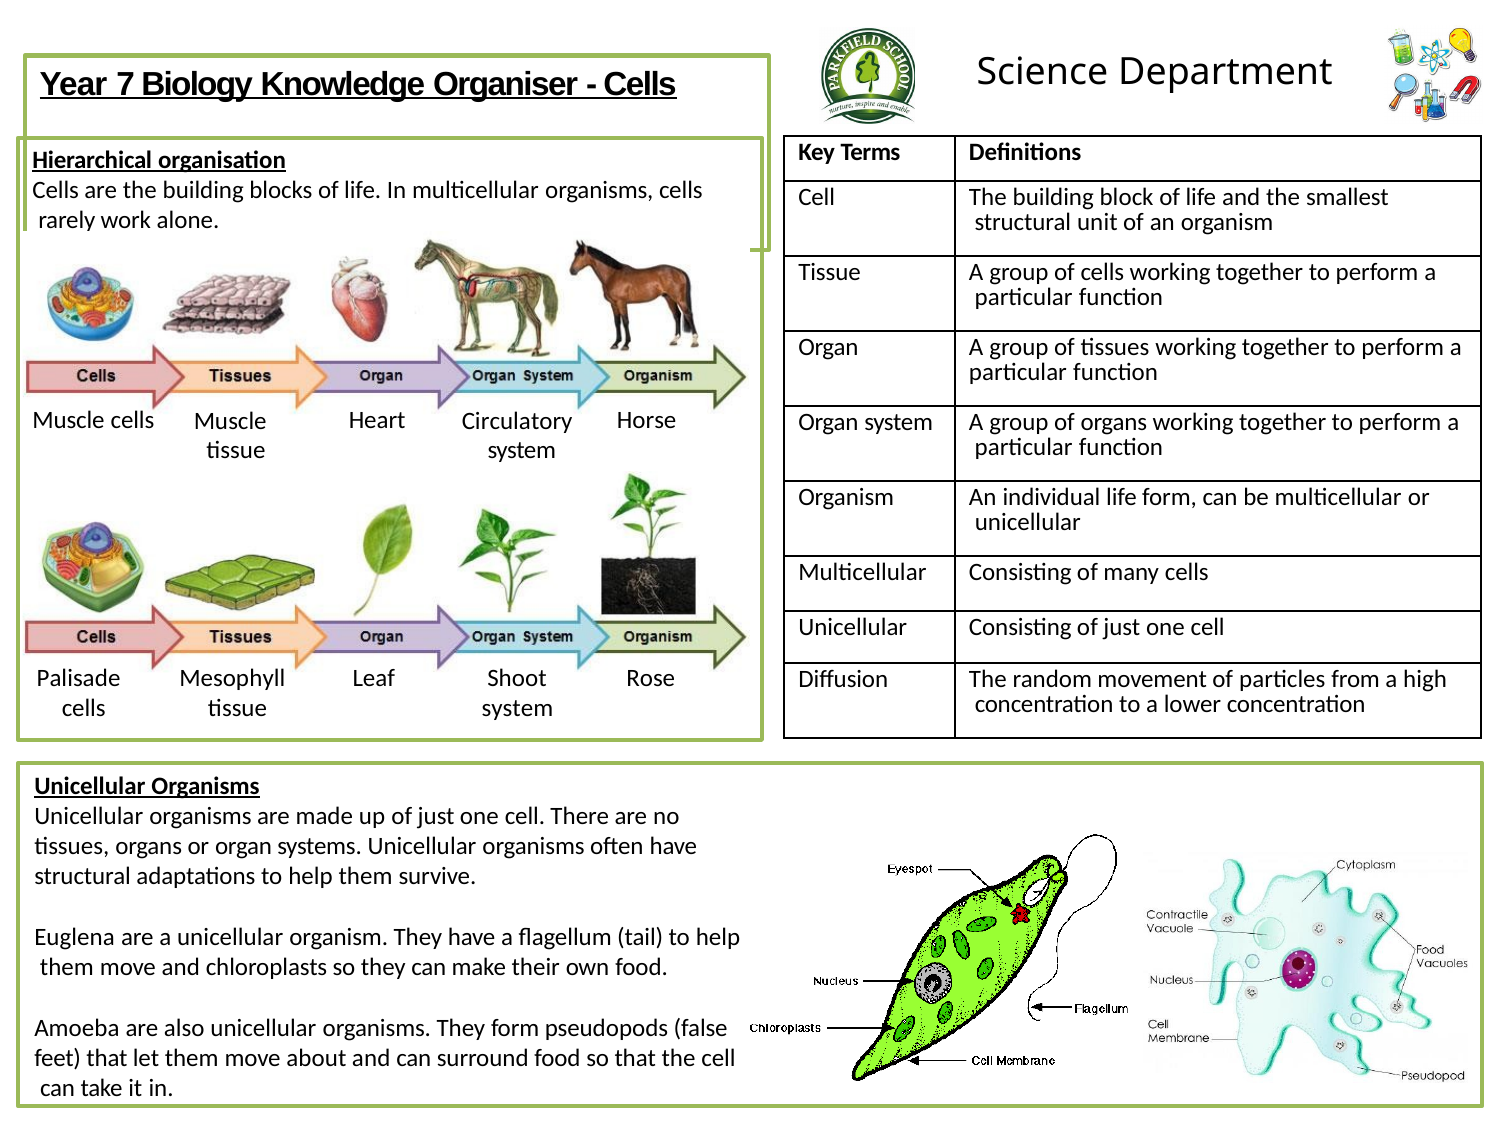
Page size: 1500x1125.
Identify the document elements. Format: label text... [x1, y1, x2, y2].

table_cell Unicellular [785, 612, 954, 662]
table_cell A group of tissues working together to perform a particular function [956, 332, 1480, 405]
table_cell Organism [785, 482, 954, 555]
text_box Hierarchical organisation Cells are the building blocks of life. In multicellular organisms, cells rarely work alone. [32, 141, 709, 231]
text_box [17, 138, 762, 740]
table_cell Multicellular [785, 557, 954, 610]
text_box [17, 763, 1483, 1106]
table_cell Tissue [785, 257, 954, 330]
table_cell A group of cells working together to perform a particular function [956, 257, 1480, 330]
table_cell Diffusion [785, 664, 954, 737]
table_cell An individual life form, can be multicellular or unicellular [956, 482, 1480, 555]
text_box [22, 471, 750, 673]
text_box Heart [348, 401, 408, 434]
table_header Key Terms [785, 137, 954, 180]
table_header Definitions [956, 137, 1480, 180]
text_box Muscle cells [32, 401, 158, 434]
text_box Leaf [352, 659, 397, 692]
table_cell Consisting of just one cell [956, 612, 1480, 662]
text_box Shoot system [481, 659, 555, 722]
text_box Circulatory system [461, 402, 575, 464]
table_cell Cell [785, 182, 954, 255]
table_cell Consisting of many cells [956, 557, 1480, 610]
text_box Horse [616, 401, 679, 434]
table_cell The building block of life and the smallest structural unit of an organism [956, 182, 1480, 255]
text_box Palisade cells [36, 659, 123, 722]
table_cell Organ system [785, 407, 954, 480]
text_box Mesophyll tissue [179, 659, 288, 722]
table_cell A group of organs working together to perform a particular function [956, 407, 1480, 480]
text_box [22, 231, 750, 421]
text_box Muscle tissue [193, 402, 270, 464]
title Year 7 Biology Knowledge Organiser - Cells [24, 55, 769, 250]
text_box Rose [626, 659, 677, 692]
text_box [818, 25, 1483, 124]
table_cell Organ [785, 332, 954, 405]
table_cell The random movement of particles from a high concentration to a lower concentration [956, 664, 1480, 737]
